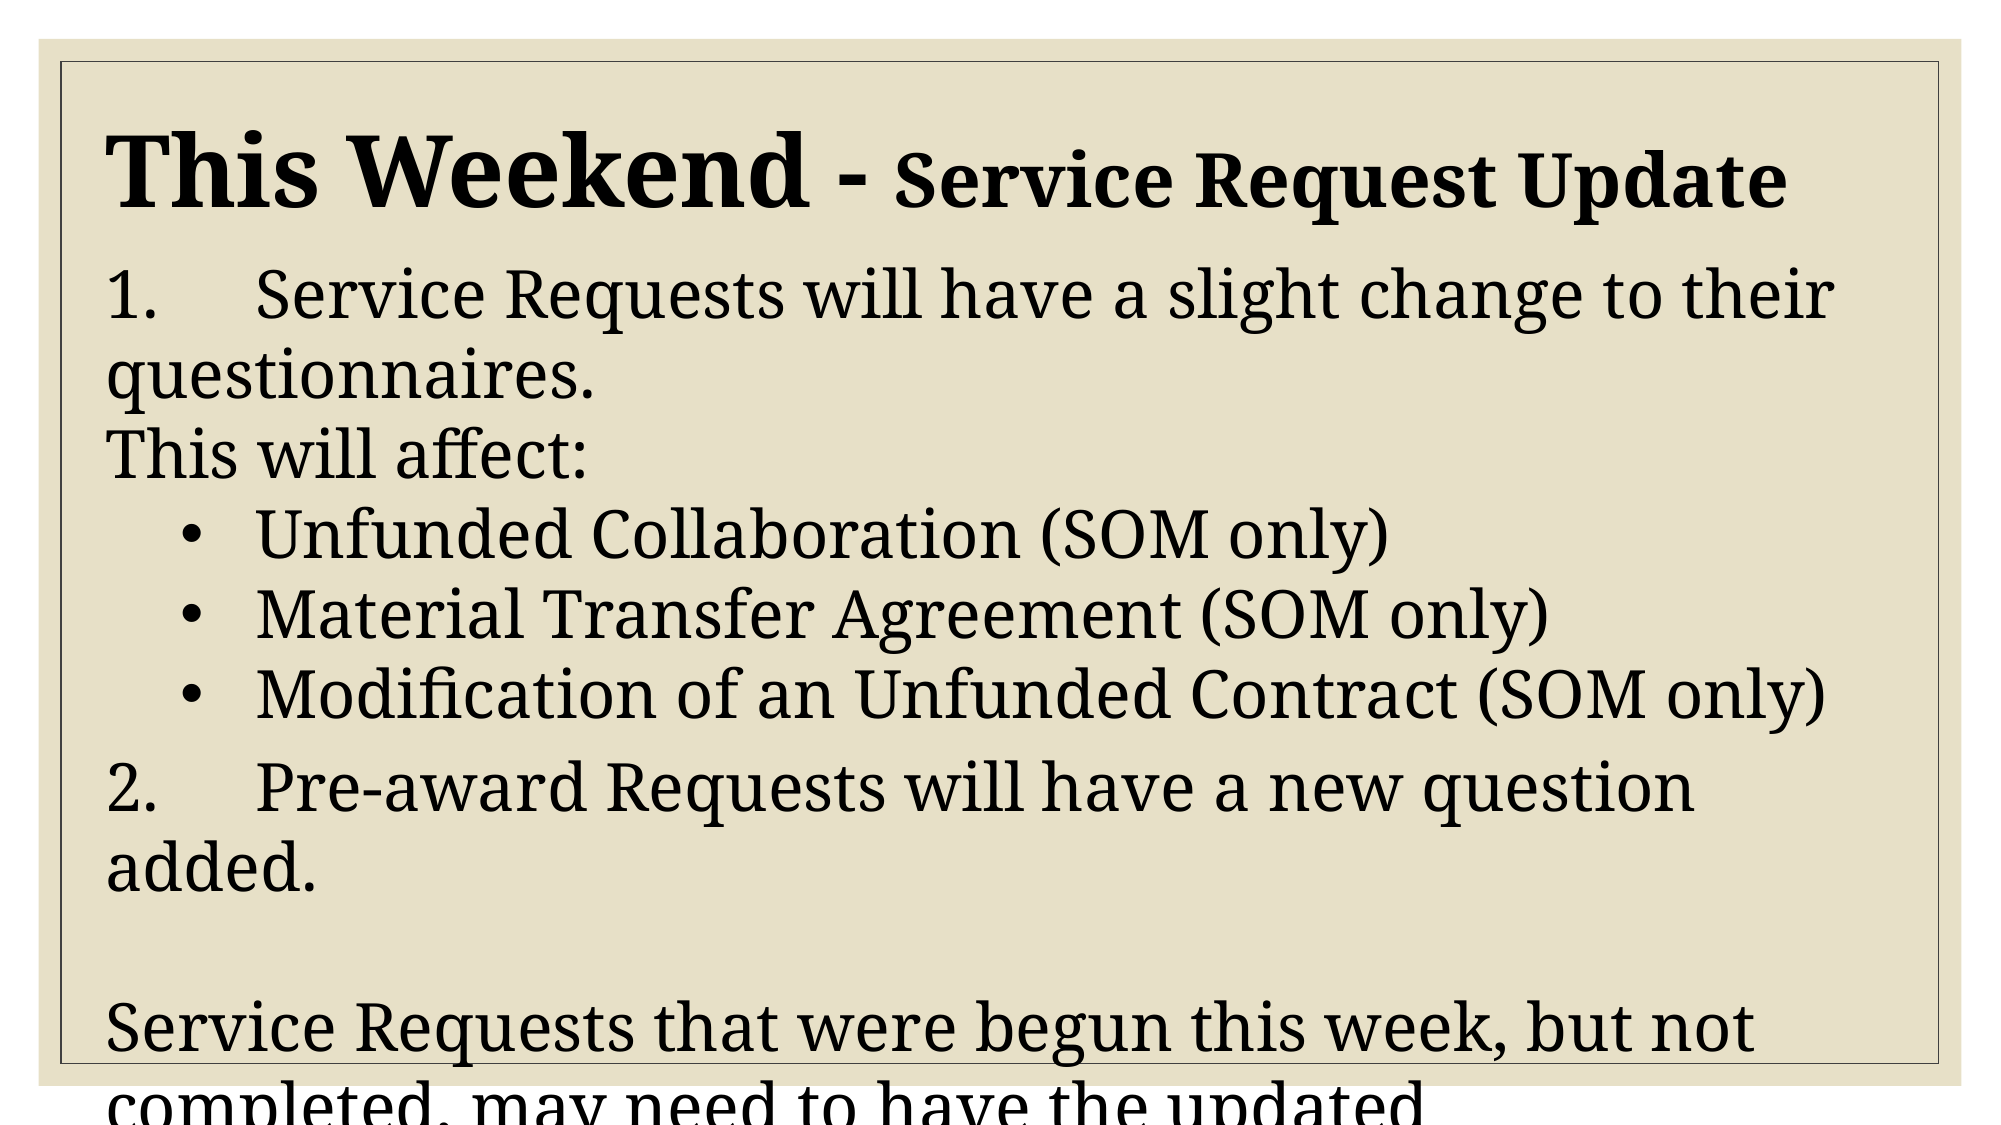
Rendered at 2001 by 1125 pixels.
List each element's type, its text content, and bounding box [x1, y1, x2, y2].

text_box This Weekend - Service Request Update 1. Service Requests will have a slight change to their questionnaires. This will affect: Unfunded Collaboration (SOM only) Material Transfer Agreement (SOM only) Modification of an Unfunded Contract (SOM only) 2. Pre-award Requests will have a new question added. Service Requests that were begun this week, but not completed, may need to have the updated questionnaires answered. [90, 100, 1887, 1125]
